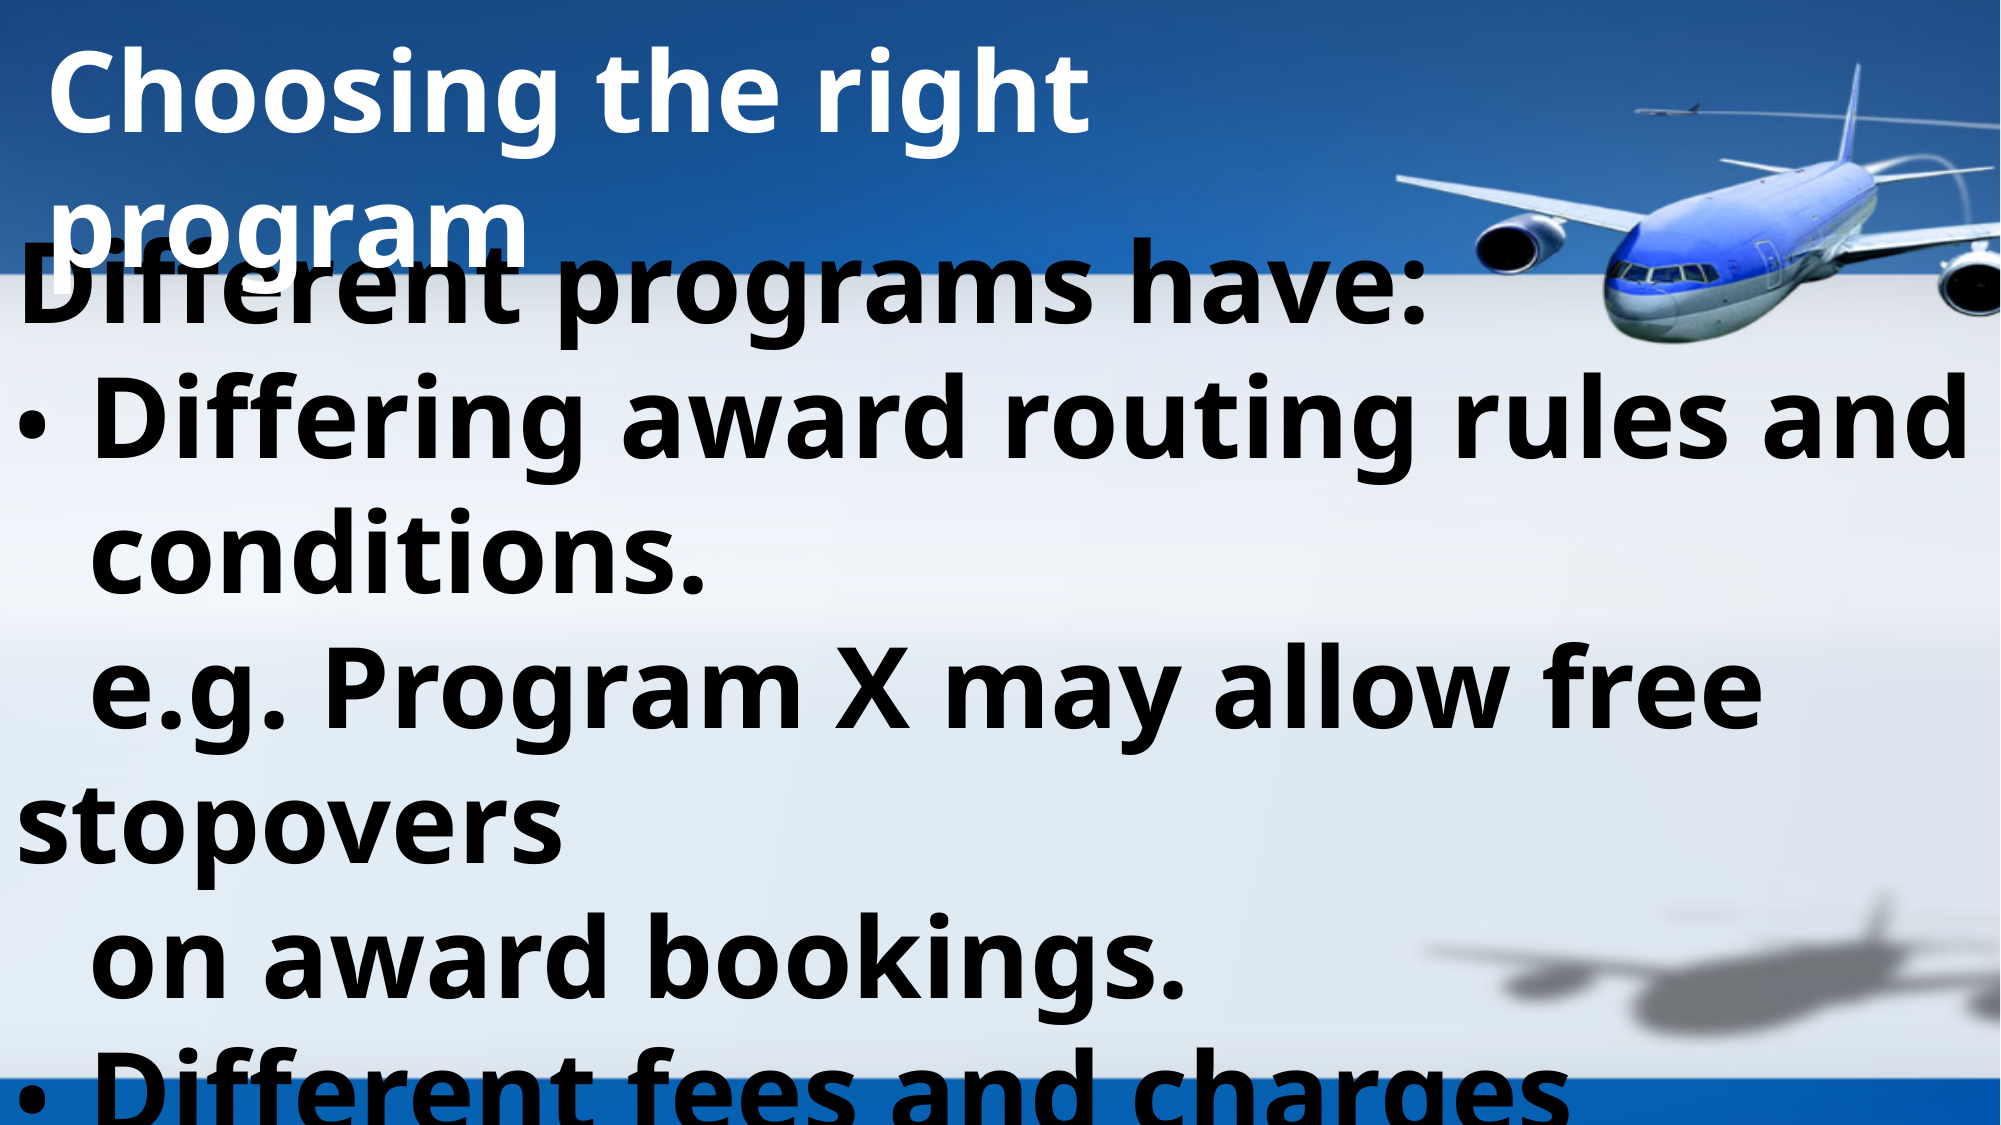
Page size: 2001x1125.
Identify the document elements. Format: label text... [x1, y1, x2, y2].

title Different programs have: • Differing award routing rules and conditions. e.g. Program X may allow free stopovers on award bookings. • Different fees and charges [0, 203, 1992, 370]
picture [0, 0, 2001, 1125]
text_box Choosing the right program [30, 12, 1355, 298]
